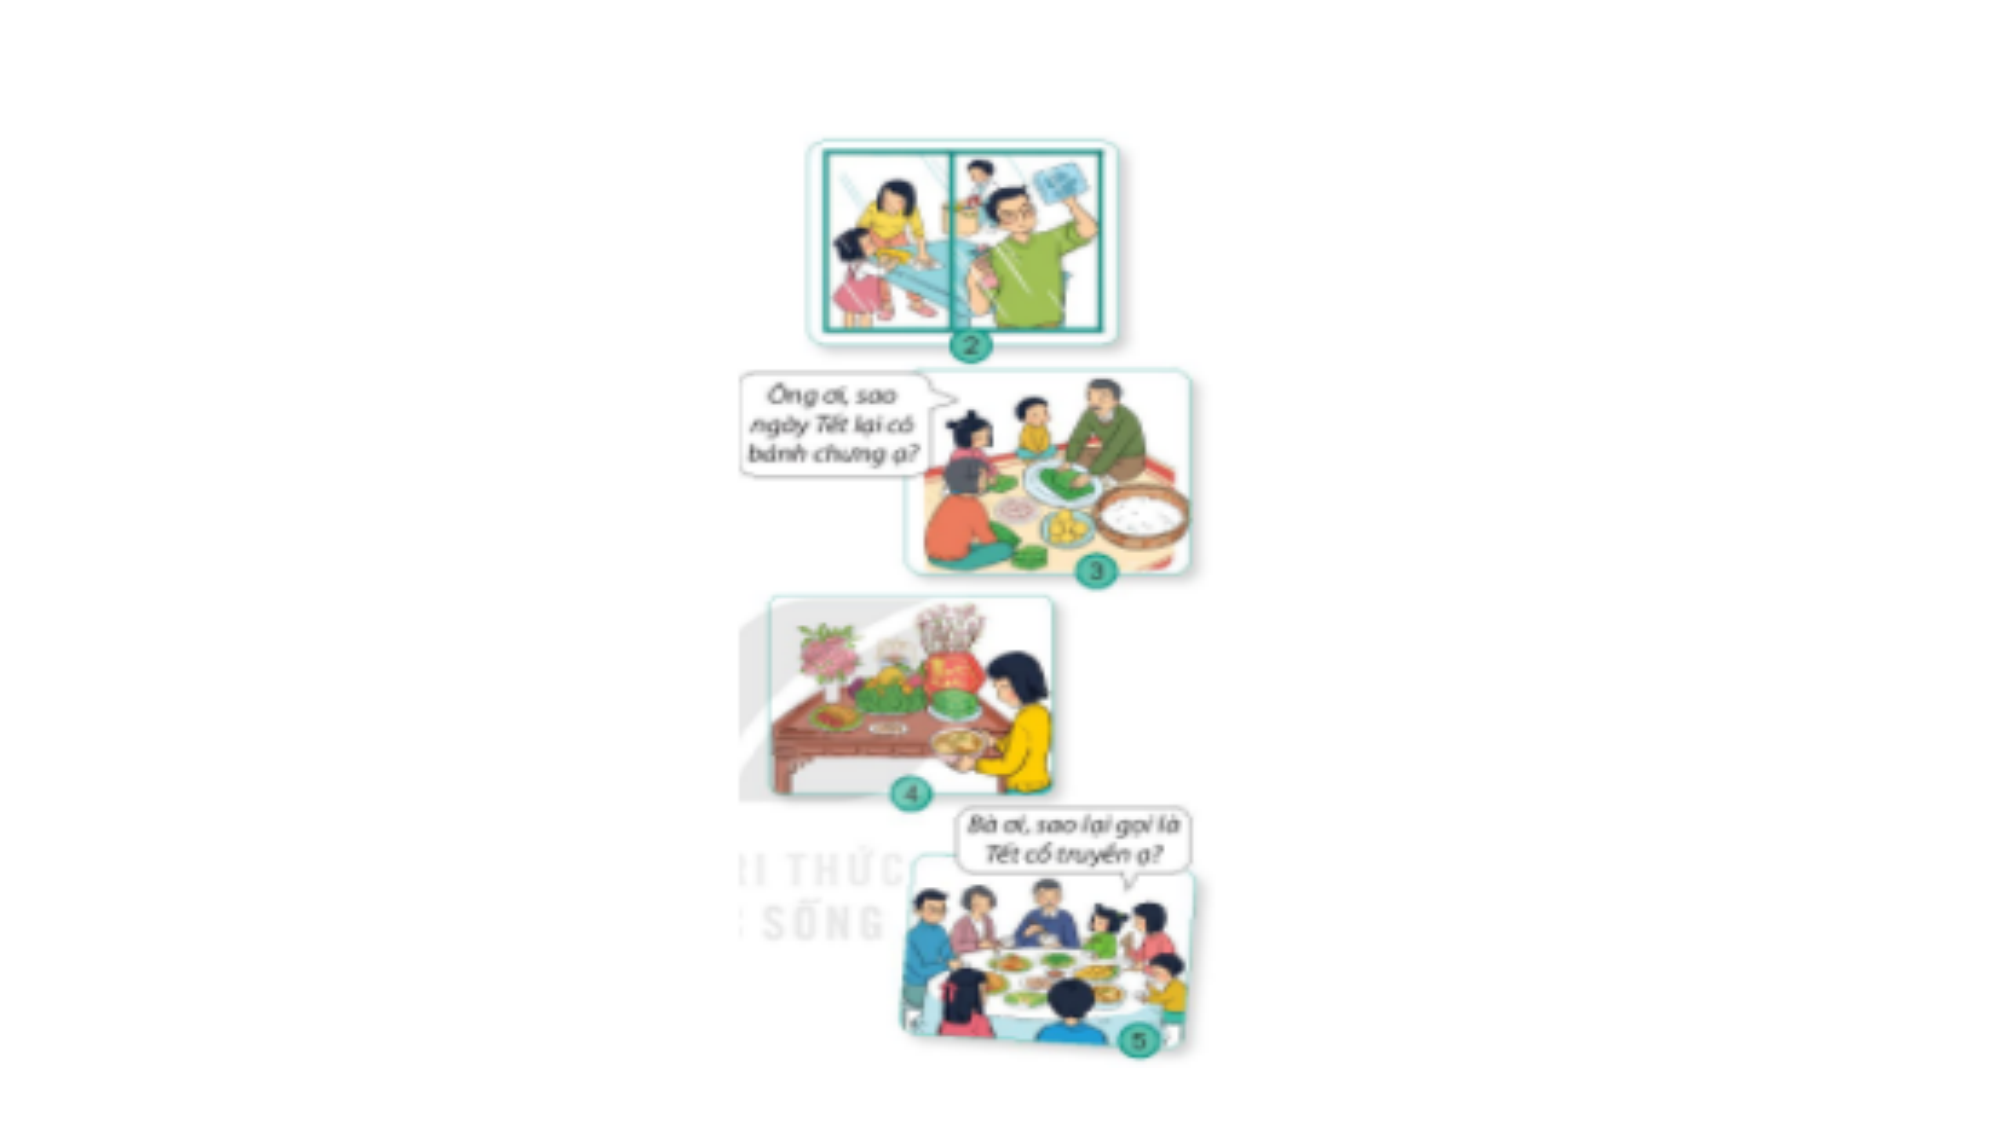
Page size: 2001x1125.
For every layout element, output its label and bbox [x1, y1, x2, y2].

picture [704, 115, 1233, 1068]
